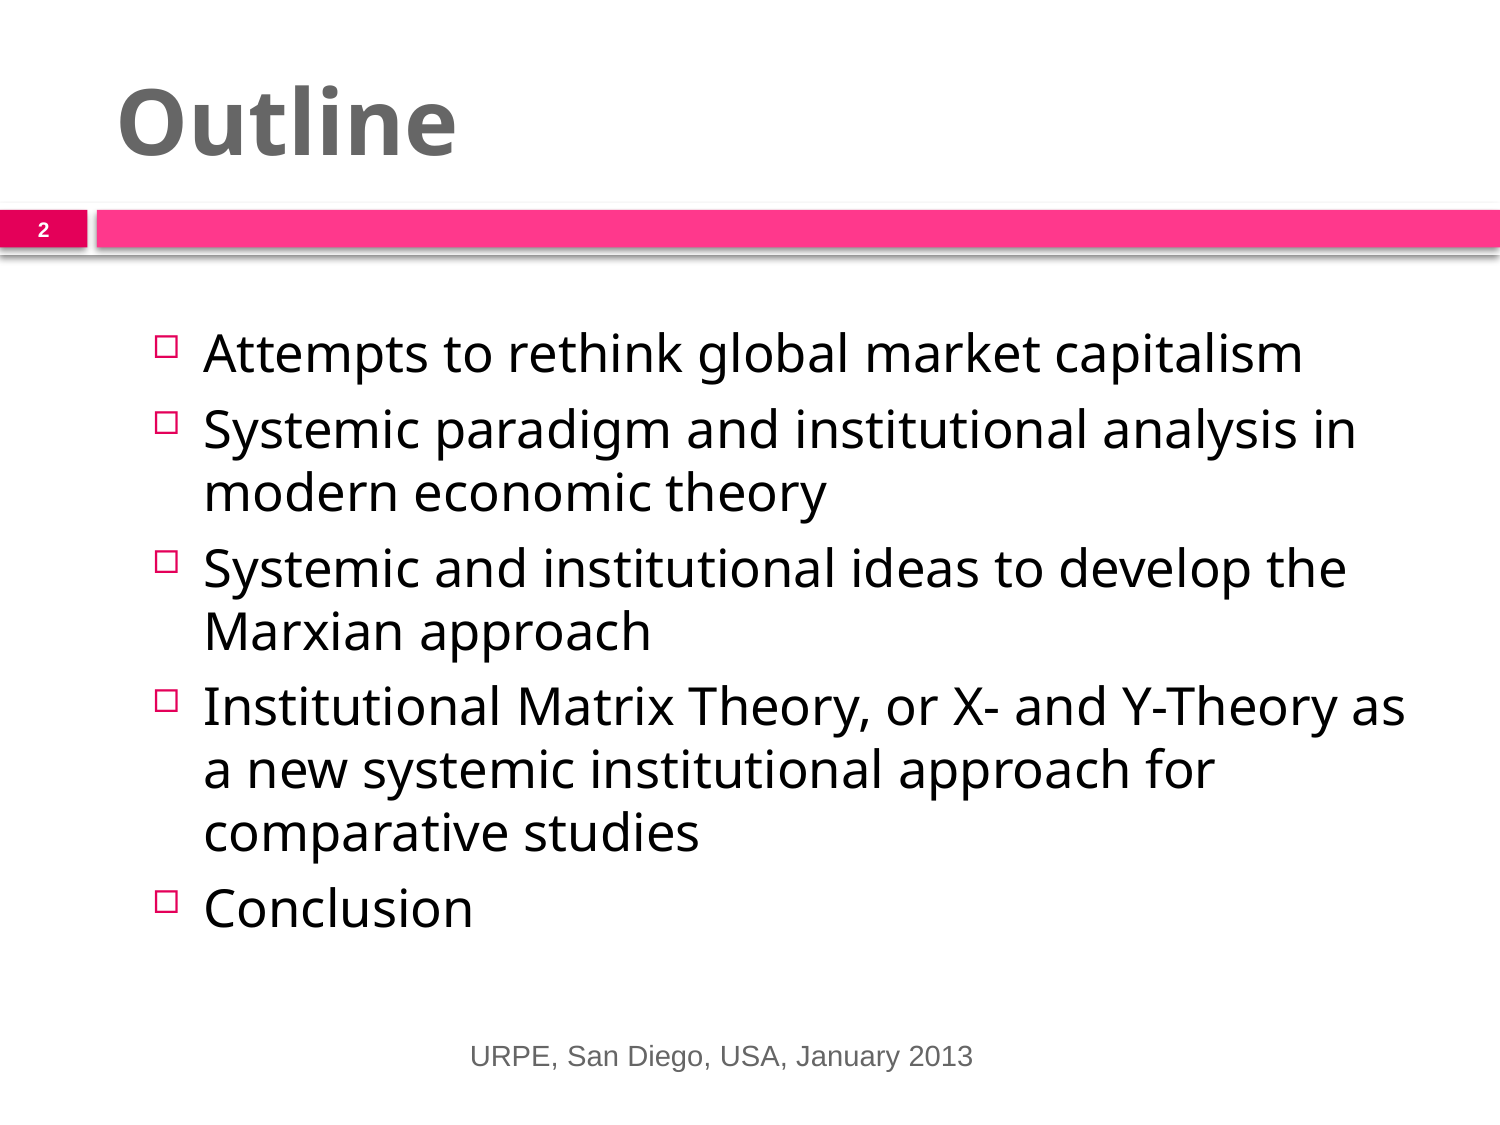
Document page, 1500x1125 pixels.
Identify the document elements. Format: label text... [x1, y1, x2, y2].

title Outline [100, 37, 1439, 201]
slide_number 2 [0, 208, 88, 249]
footer URPE, San Diego, USA, January 2013 [99, 1025, 990, 1085]
list Attempts to rethink global market capitalism Systemic paradigm and institutional analysis in modern economic theory Systemic and institutional ideas to develop the Marxian approach Institutional Matrix Theory, or X- and Y-Theory as a new systemic institutional approach for comparative studies Conclusion [137, 312, 1452, 951]
